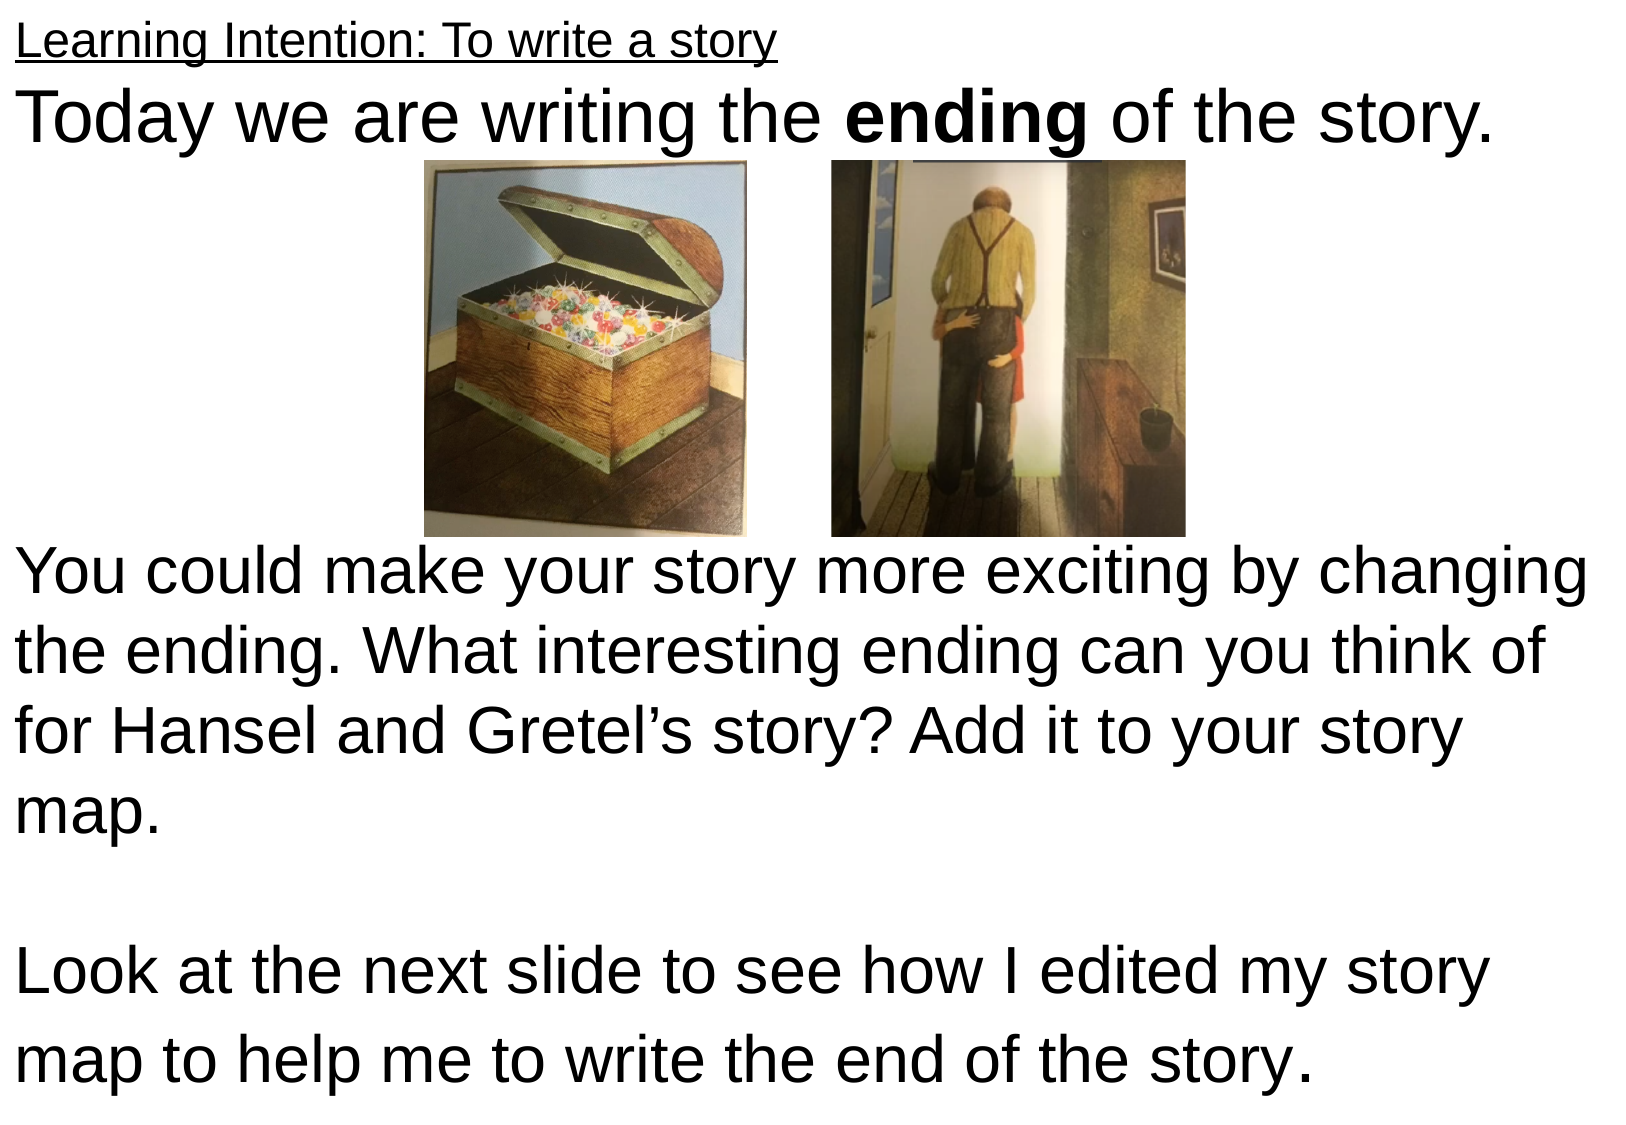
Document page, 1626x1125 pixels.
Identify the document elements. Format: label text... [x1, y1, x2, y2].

picture [424, 160, 747, 537]
text_box Learning Intention: To write a story Today we are writing the ending of the story. You could make your story more exciting by changing the ending. What interesting ending can you think of for Hansel and Gretel’s story? Add it to your story map. Look at the next slide to see how I edited my story map to help me to write the end of the story. [0, 0, 1625, 1105]
picture [831, 160, 1186, 537]
